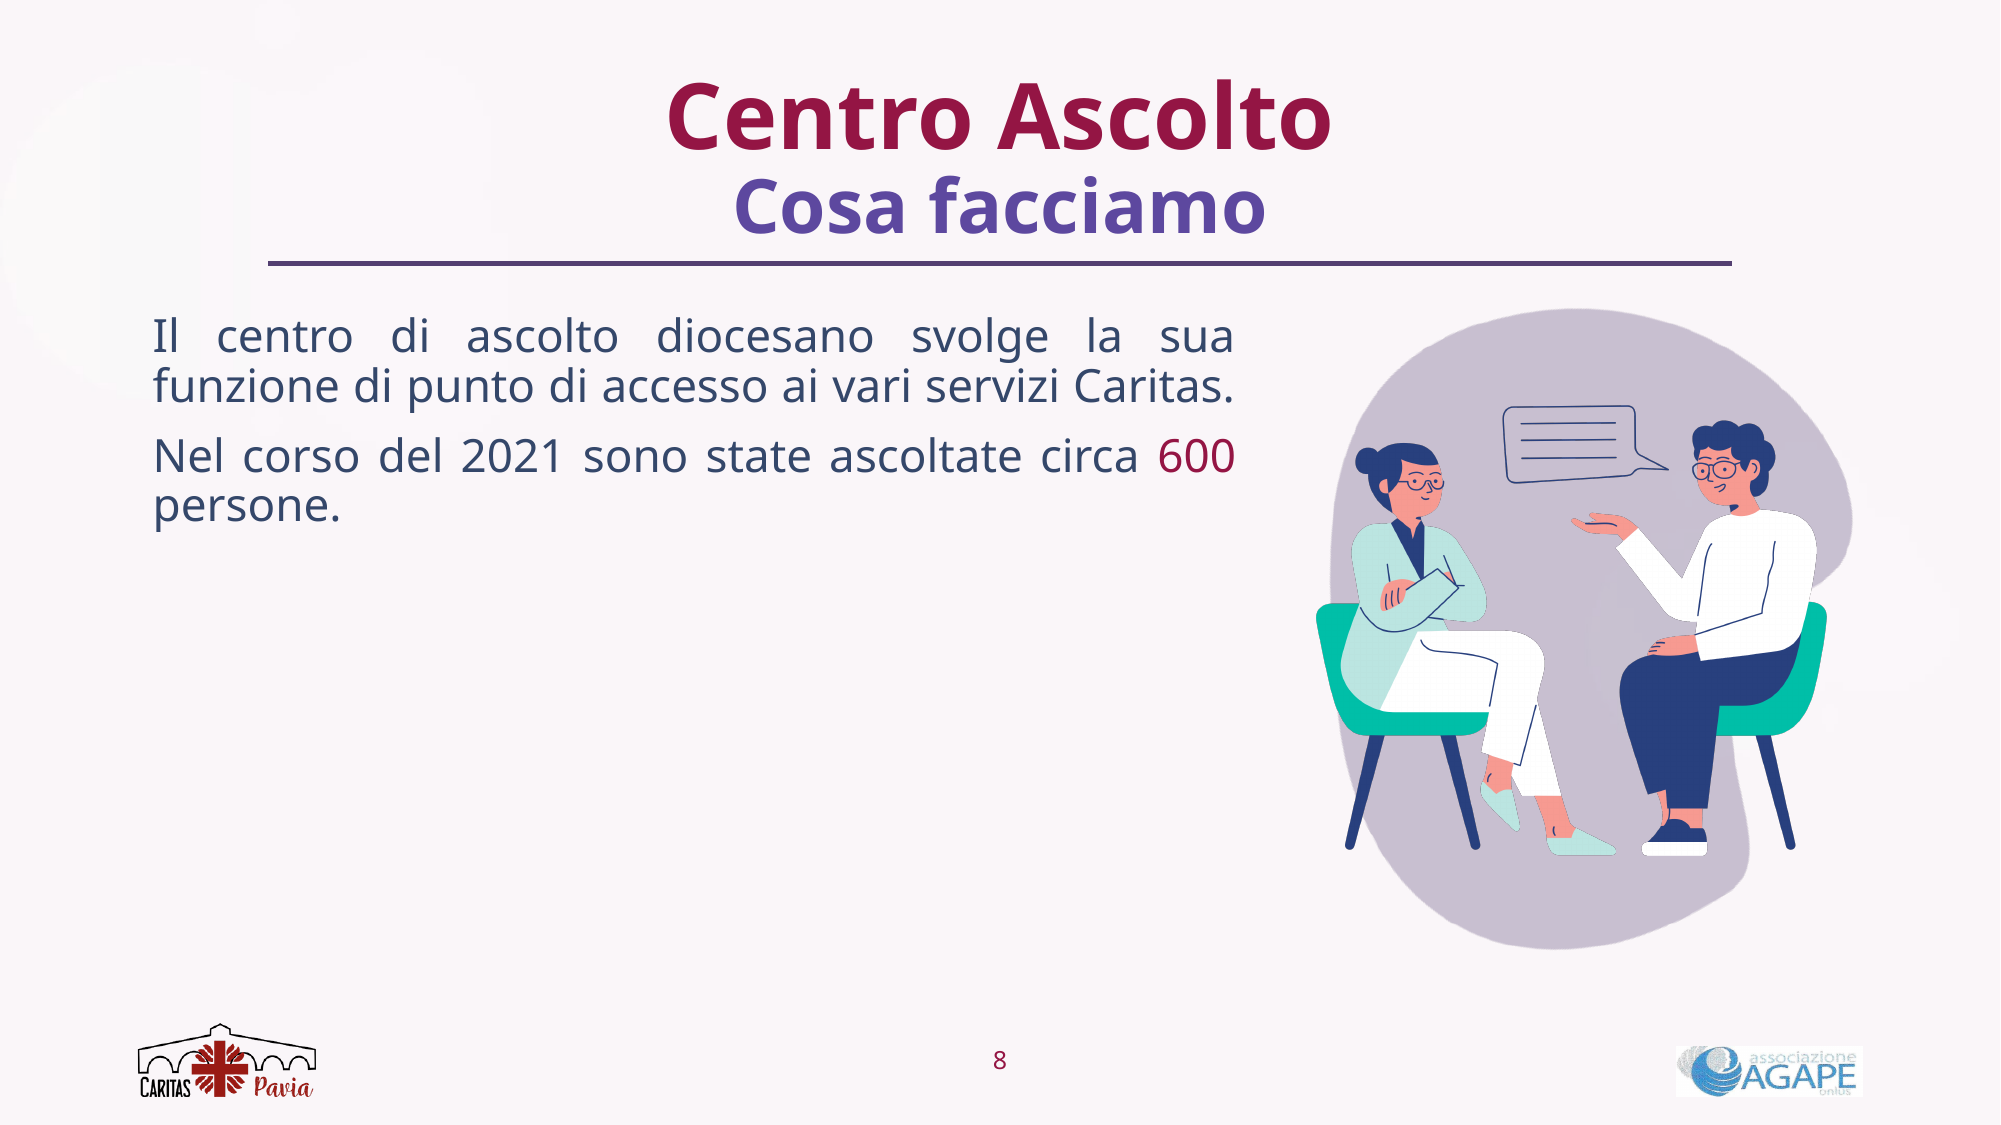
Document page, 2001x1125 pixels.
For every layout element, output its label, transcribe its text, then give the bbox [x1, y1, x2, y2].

picture [1676, 1046, 1863, 1097]
picture [137, 1023, 316, 1097]
list Il centro di ascolto diocesano svolge la sua funzione di punto di accesso ai vari servizi Caritas. Nel corso del 2021 sono state ascoltate circa 600 persone. [137, 305, 1252, 1001]
list Cosa facciamo [137, 161, 1863, 261]
table_cell [0, 0, 2000, 1125]
list Centro Ascolto [137, 62, 1863, 161]
picture [1252, 261, 2001, 1079]
